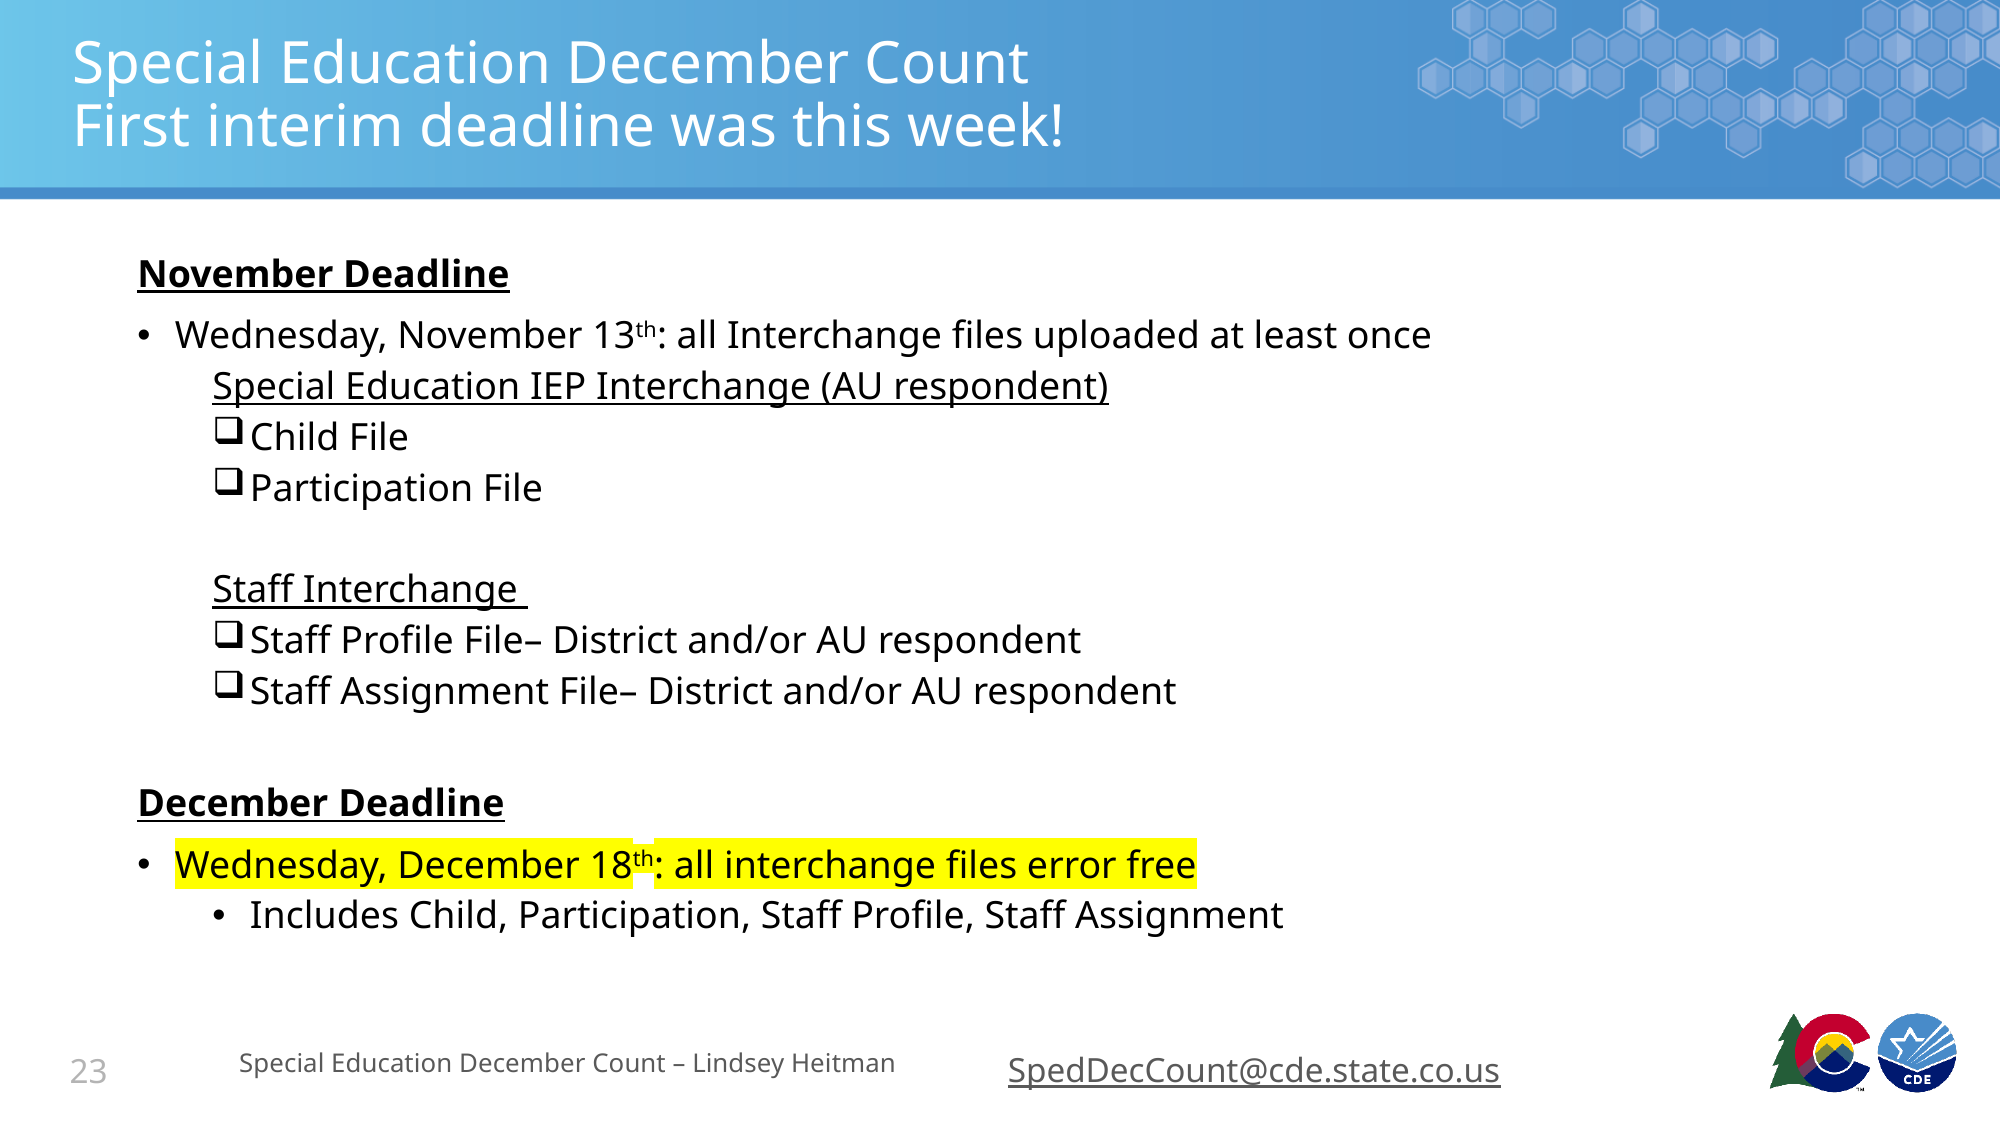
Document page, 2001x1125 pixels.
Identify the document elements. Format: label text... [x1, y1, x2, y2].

picture [1768, 1012, 1957, 1093]
picture [0, 0, 2000, 200]
title Special Education December Count First interim deadline was this week! [72, 33, 1396, 182]
slide_number 23 [54, 1042, 191, 1103]
list SpedDecCount@cde.state.co.us [992, 1042, 1714, 1103]
list November Deadline Wednesday, November 13th: all Interchange files uploaded at least once Special Education IEP Interchange (AU respondent) Child File Participation File Staff Interchange Staff Profile File– District and/or AU respondent Staff Assignment File– District and/or AU respondent December Deadline Wednesday, December 18th: all interchange files error free Includes Child, Participation, Staff Profile, Staff Assignment [137, 254, 1863, 969]
list Special Education December Count – Lindsey Heitman [224, 1042, 960, 1103]
